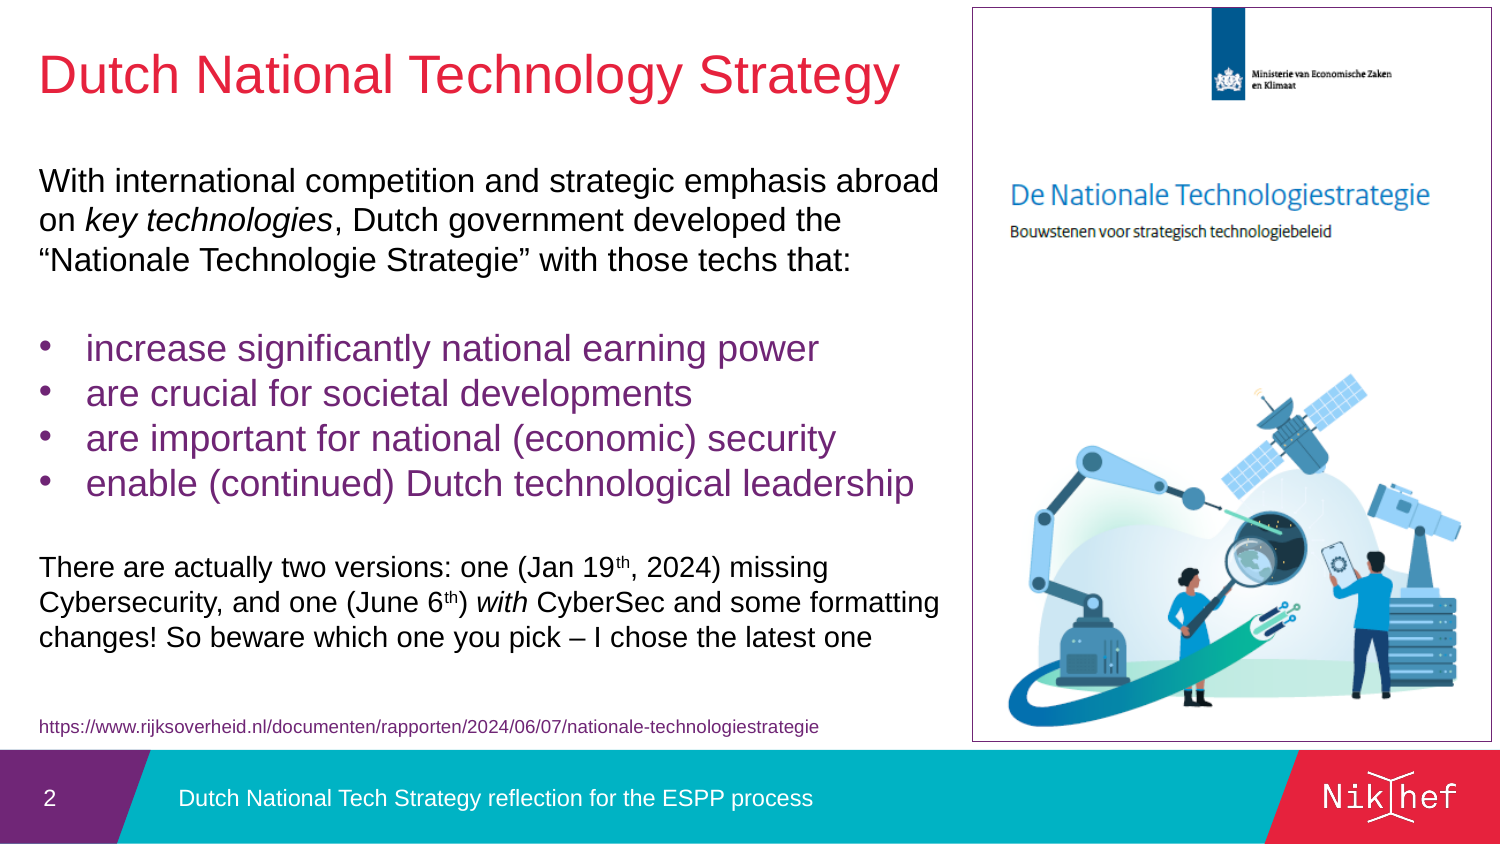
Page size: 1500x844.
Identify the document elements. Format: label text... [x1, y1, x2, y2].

list https://www.rijksoverheid.nl/documenten/rapporten/2024/06/07/nationale-technologiestrategie [38, 714, 972, 741]
slide_number 2 [42, 782, 73, 812]
picture [972, 7, 1492, 742]
footer Dutch National Tech Strategy reflection for the ESPP process [163, 755, 1244, 838]
picture [1324, 771, 1456, 823]
list Dutch National Technology Strategy [38, 38, 972, 106]
list With international competition and strategic emphasis abroad on key technologies, Dutch government developed the “Nationale Technologie Strategie” with those techs that: increase significantly national earning power are crucial for societal developments are important for national (economic) security enable (continued) Dutch technological leadership There are actually two versions: one (Jan 19th, 2024) missing Cybersecurity, and one (June 6th) with CyberSec and some formatting changes! So beware which one you pick – I chose the latest one [38, 158, 963, 700]
